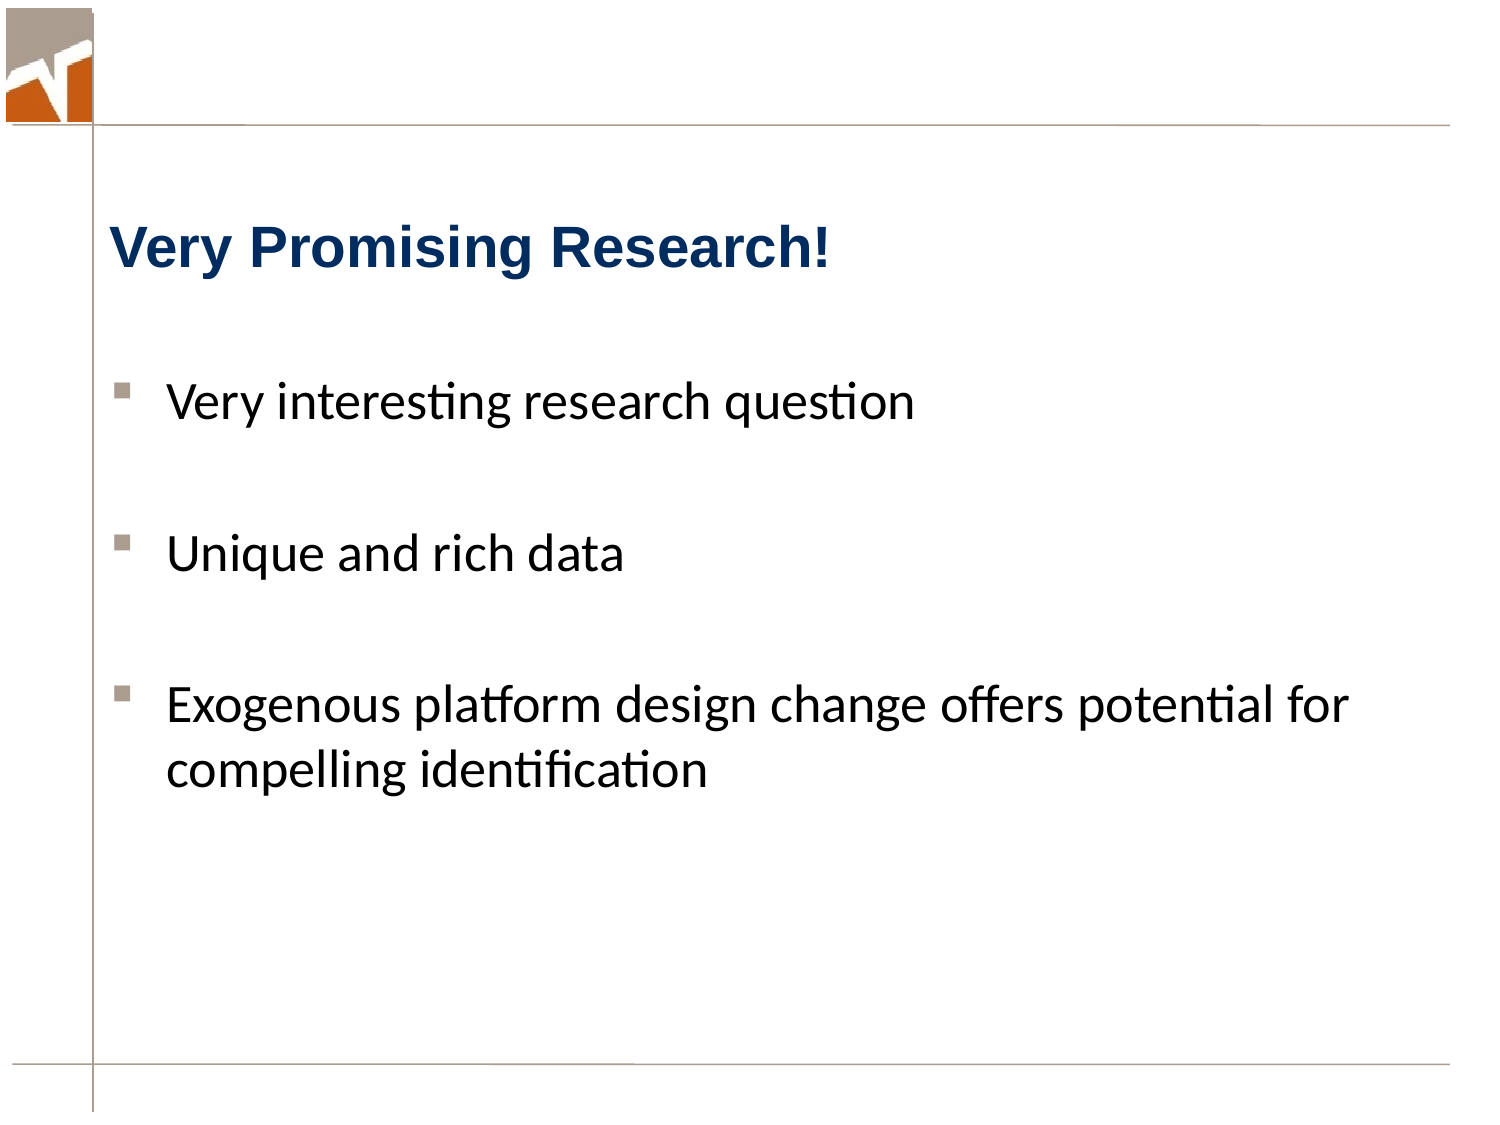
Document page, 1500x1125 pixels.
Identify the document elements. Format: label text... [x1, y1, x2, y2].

list Very Promising Research! Very interesting research question Unique and rich data Exogenous platform design change offers potential for compelling identification [94, 124, 1445, 1063]
picture [6, 8, 92, 122]
